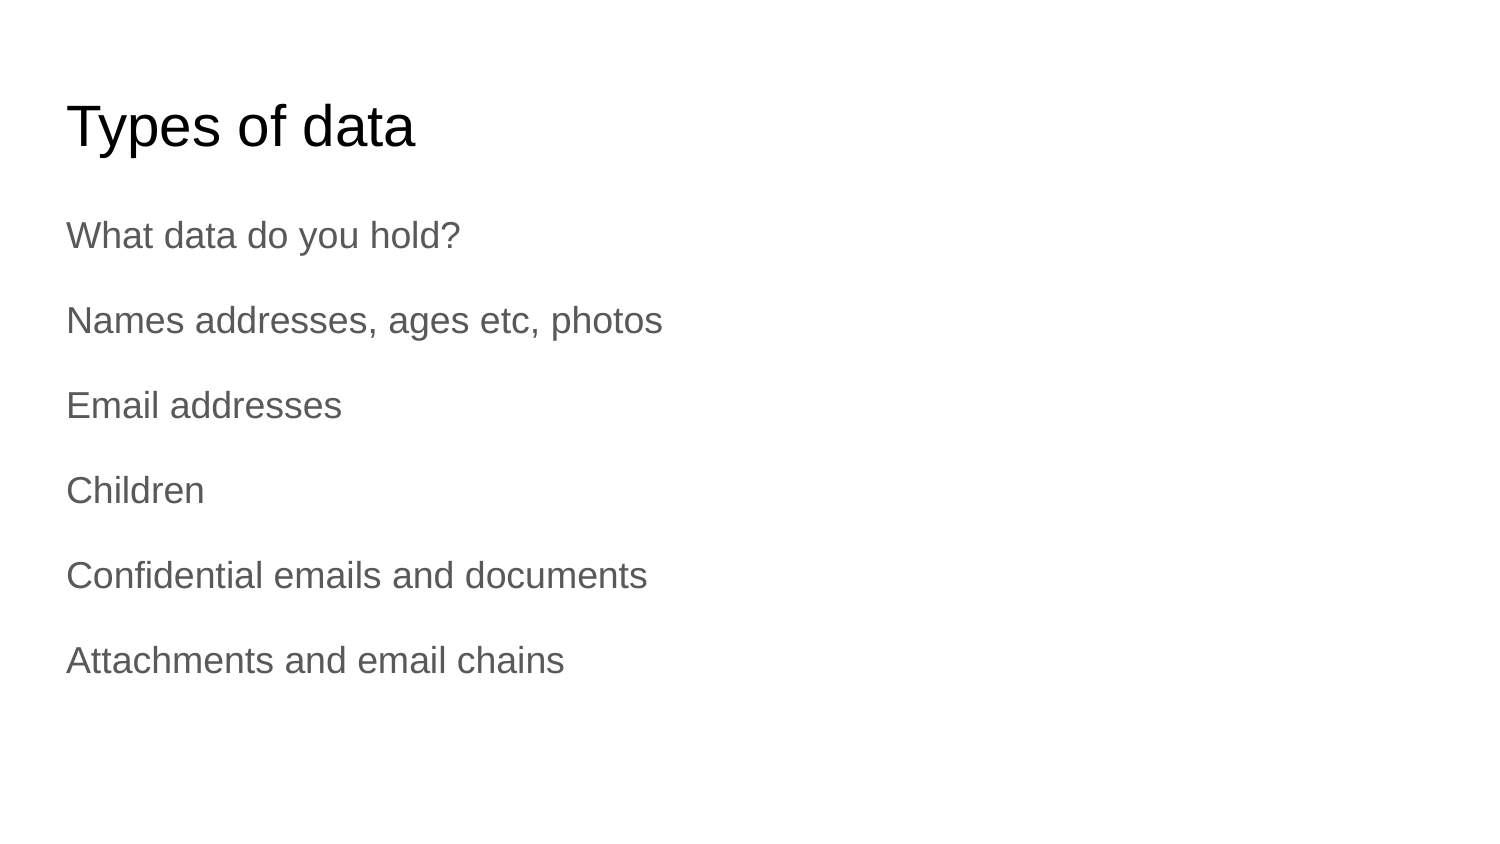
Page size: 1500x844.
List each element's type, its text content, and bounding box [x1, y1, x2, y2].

title Types of data [51, 72, 1449, 167]
list What data do you hold? Names addresses, ages etc, photos Email addresses Children Confidential emails and documents Attachments and email chains [51, 189, 1449, 750]
